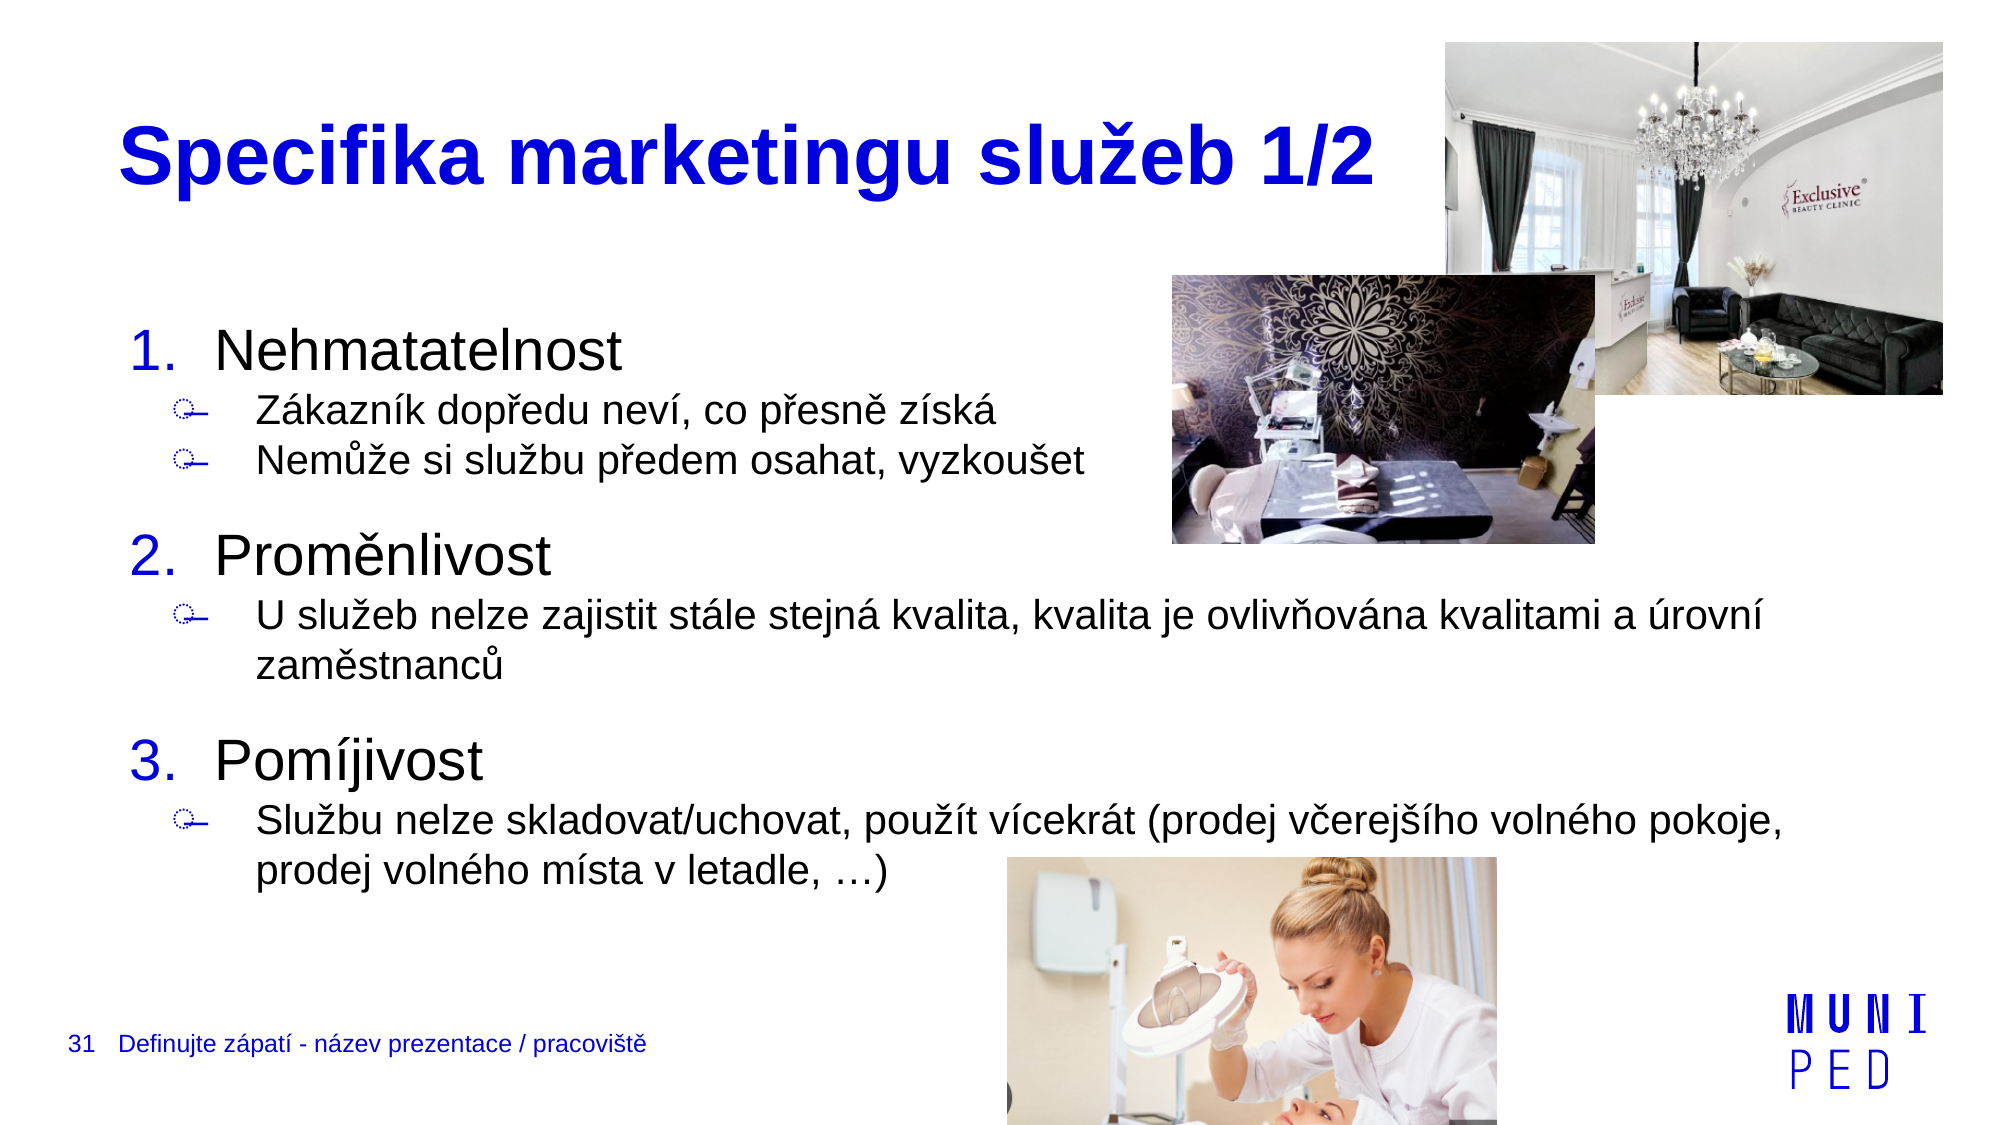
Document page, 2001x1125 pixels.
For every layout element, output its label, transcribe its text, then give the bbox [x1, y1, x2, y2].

footer Definujte zápatí - název prezentace / pracoviště [118, 1021, 1001, 1063]
title Specifika marketingu služeb 1/2 [118, 118, 1440, 193]
picture [1172, 41, 1944, 545]
picture [1006, 857, 1497, 1125]
list Nehmatatelnost Zákazník dopředu neví, co přesně získá Nemůže si službu předem osahat, vyzkoušet Proměnlivost U služeb nelze zajistit stále stejná kvalita, kvalita je ovlivňována kvalitami a úrovní zaměstnanců Pomíjivost Službu nelze skladovat/uchovat, použít vícekrát (prodej včerejšího volného pokoje, prodej volného místa v letadle, …) [118, 277, 1883, 957]
slide_number 31 [67, 1021, 110, 1063]
